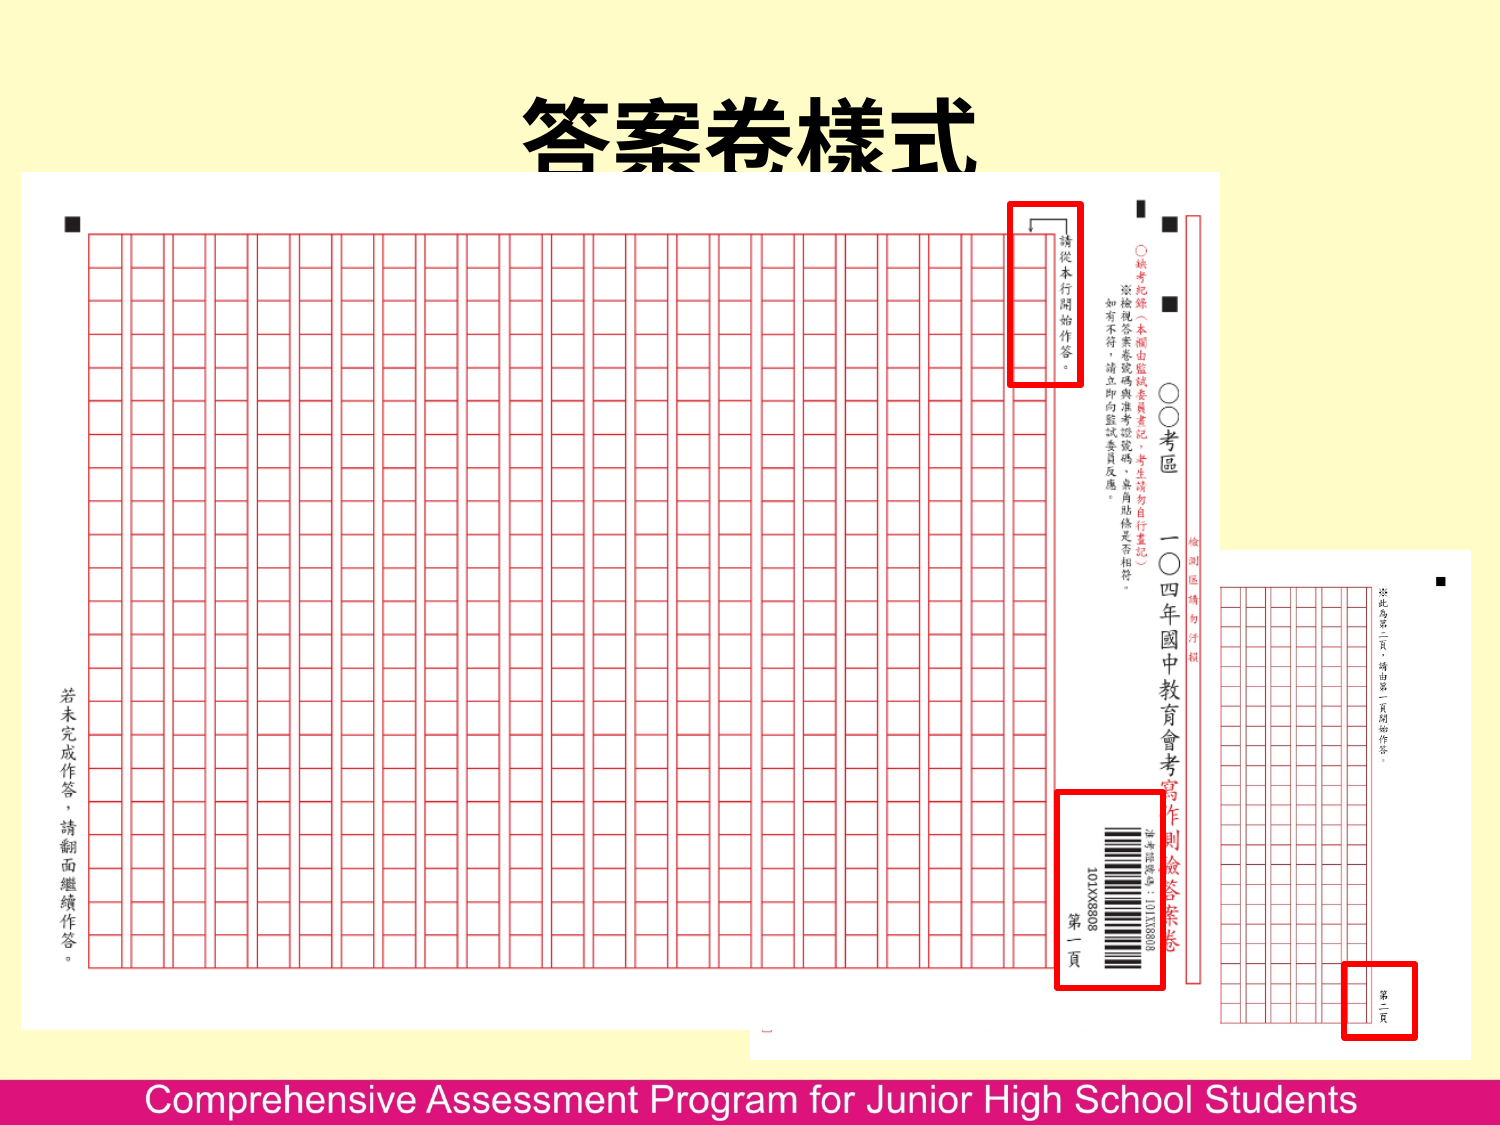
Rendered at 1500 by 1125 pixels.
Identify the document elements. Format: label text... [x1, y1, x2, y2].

picture [0, 0, 1500, 1125]
title 答案卷樣式 [74, 44, 1426, 233]
